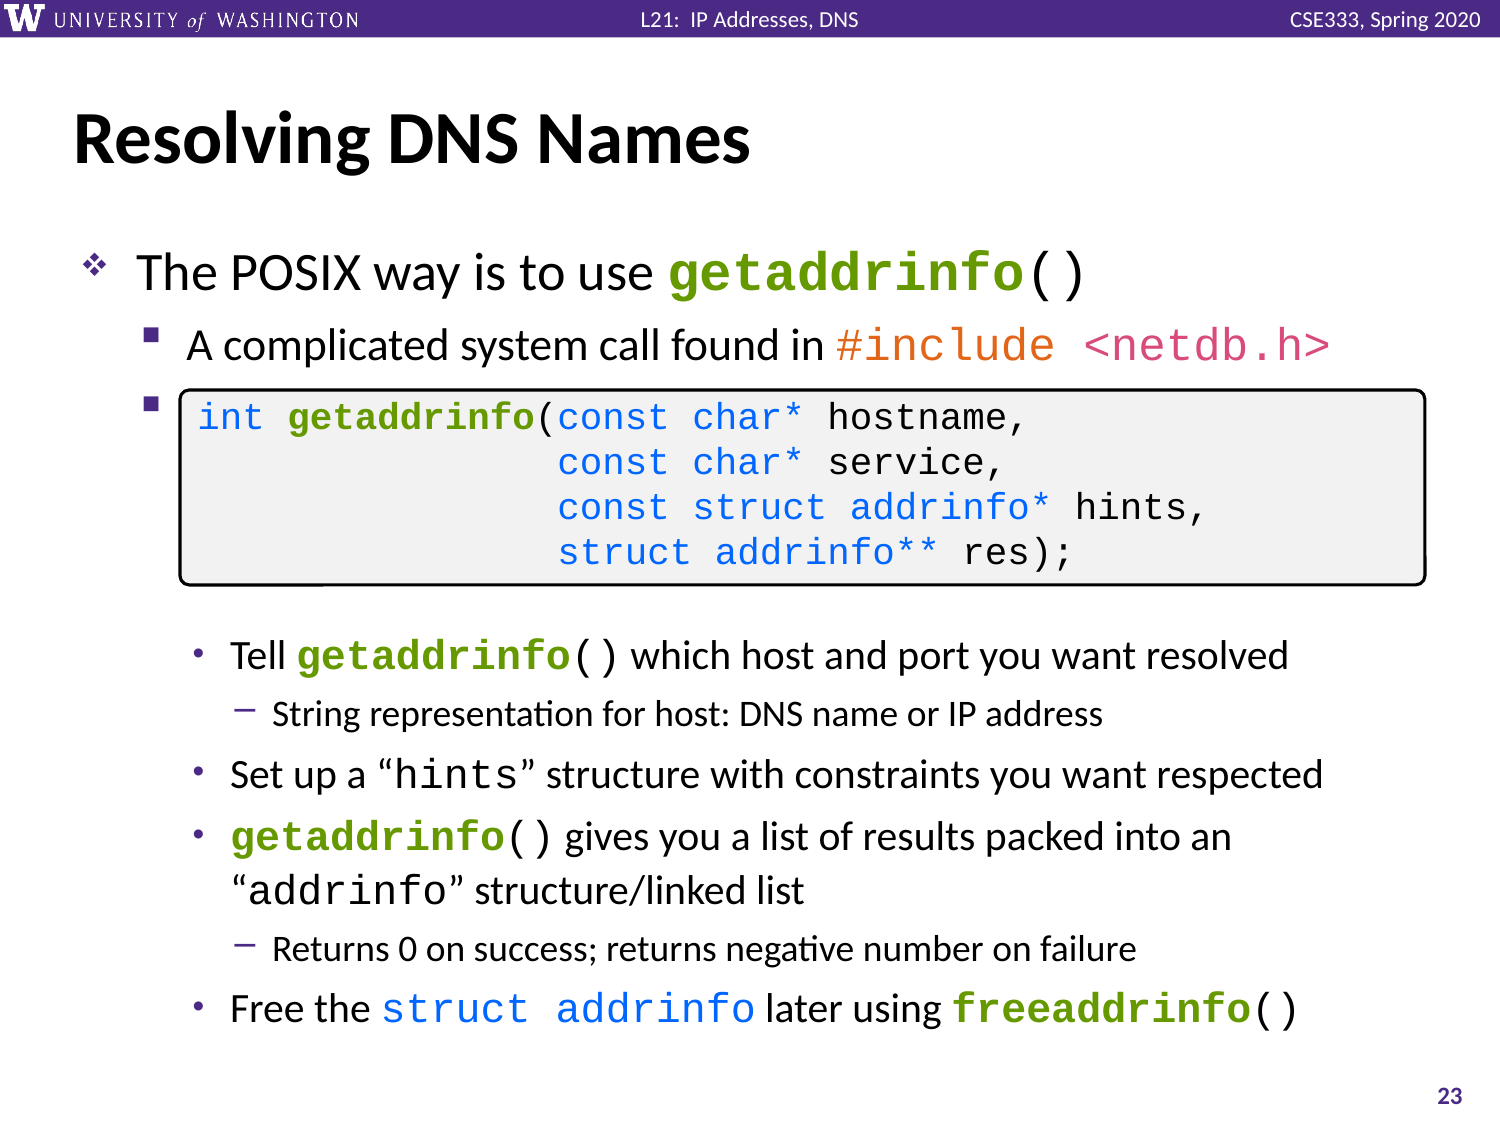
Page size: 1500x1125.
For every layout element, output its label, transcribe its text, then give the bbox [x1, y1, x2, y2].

slide_number 23 [1400, 1065, 1500, 1125]
list The POSIX way is to use getaddrinfo() A complicated system call found in #include <netdb.h> Basic idea: Tell getaddrinfo() which host and port you want resolved String representation for host: DNS name or IP address Set up a “hints” structure with constraints you want respected getaddrinfo() gives you a list of results packed into an “addrinfo” structure/linked list Returns 0 on success; returns negative number on failure Free the struct addrinfo later using freeaddrinfo() [64, 223, 1438, 1040]
title Resolving DNS Names [58, 71, 1438, 197]
text_box int getaddrinfo(const char* hostname, const char* service, const struct addrinfo* hints, struct addrinfo** res); [179, 389, 1425, 585]
picture [4, 4, 358, 32]
